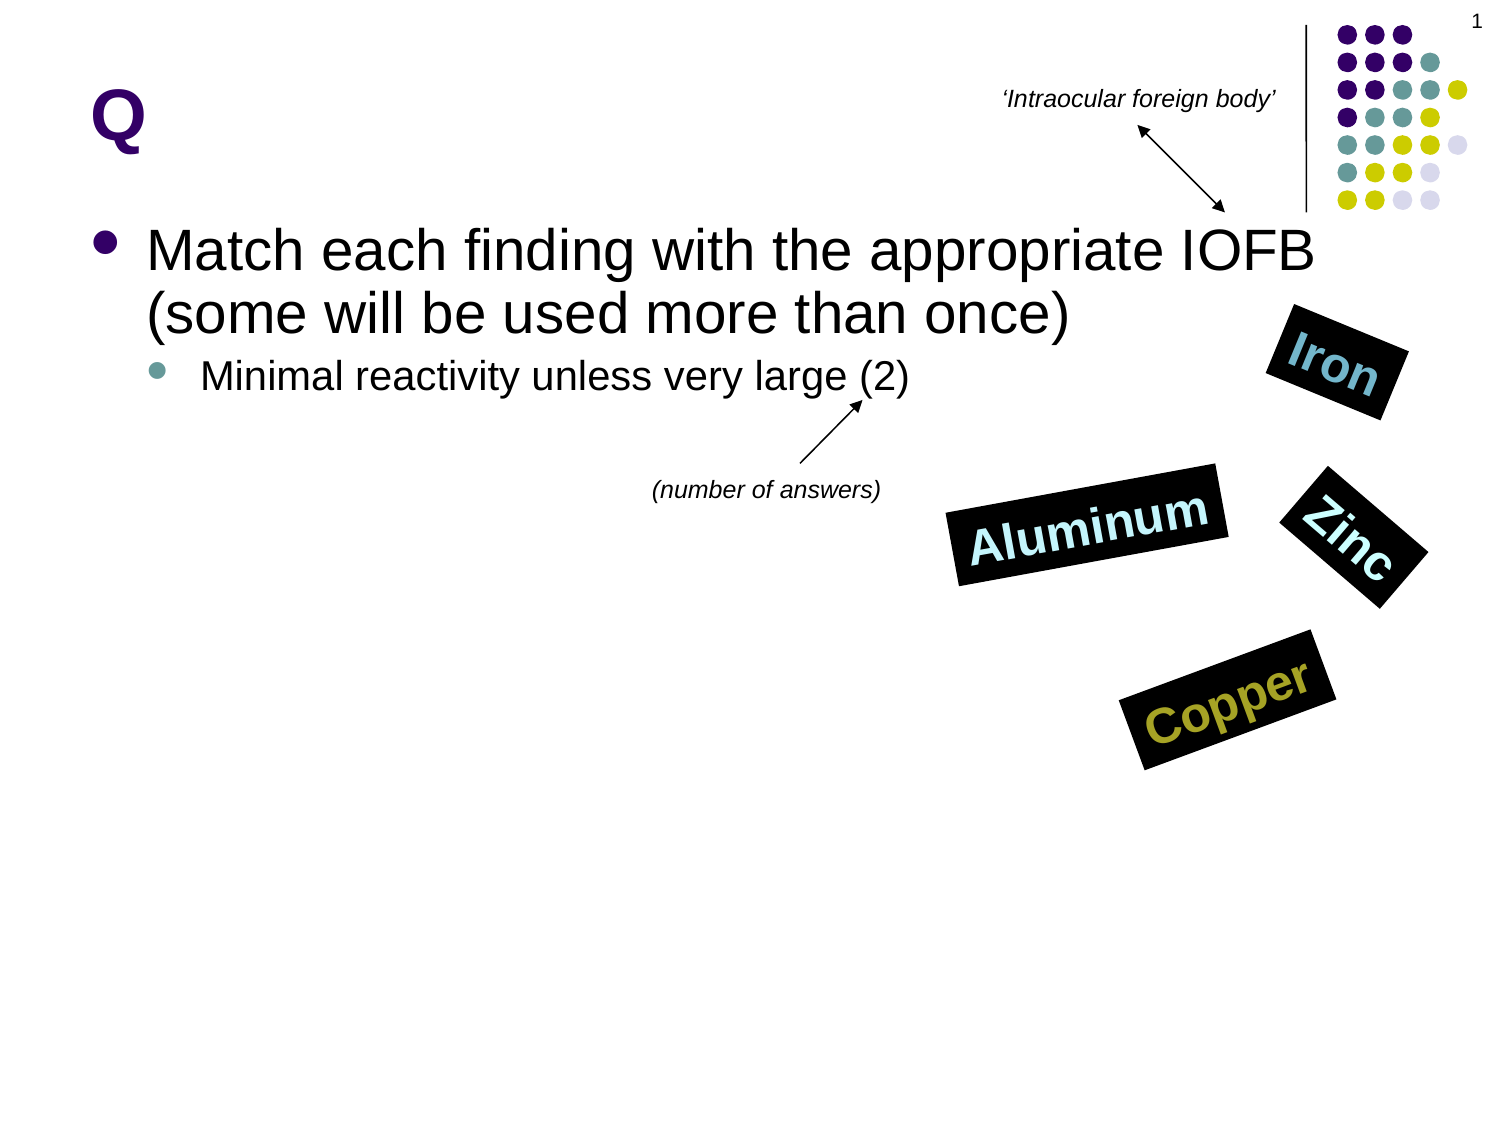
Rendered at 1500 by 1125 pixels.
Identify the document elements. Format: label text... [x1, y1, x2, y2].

text_box Aluminum [945, 463, 1229, 587]
slide_number 1 [1147, 0, 1498, 75]
text_box Zinc [1279, 465, 1429, 609]
text_box Iron [1265, 304, 1409, 421]
text_box [1137, 124, 1225, 213]
text_box Copper [1118, 629, 1337, 771]
text_box ‘Intraocular foreign body’ [986, 75, 1292, 120]
title Q [75, 57, 1313, 163]
list Match each finding with the appropriate IOFB (some will be used more than once) Minimal reactivity unless very large (2) [75, 212, 1475, 863]
text_box (number of answers) [637, 465, 897, 511]
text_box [799, 399, 863, 464]
